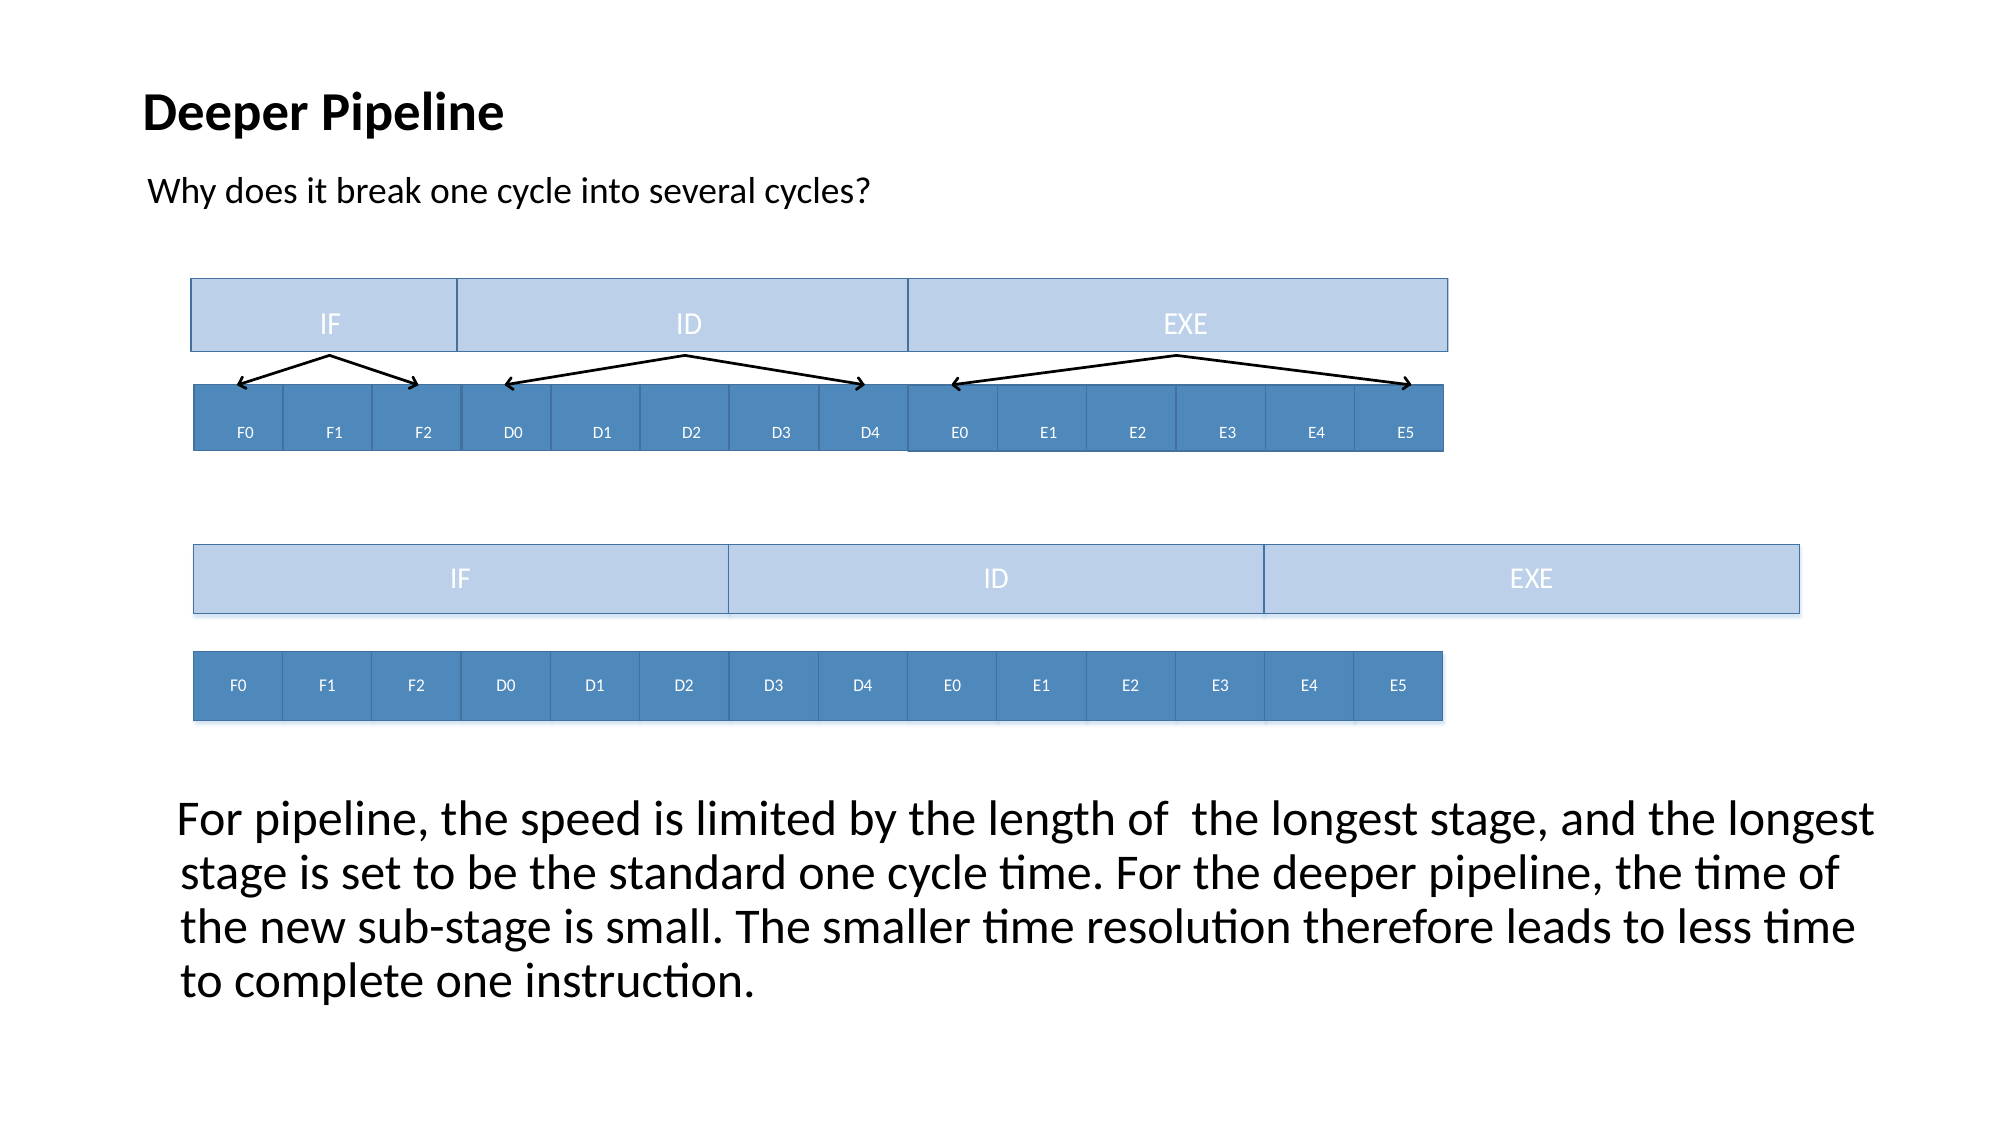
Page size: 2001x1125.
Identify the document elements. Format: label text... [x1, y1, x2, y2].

text_box For pipeline, the speed is limited by the length of the longest stage, and the longest stage is set to be the standard one cycle time. For the deeper pipeline, the time of the new sub-stage is small. The smaller time resolution therefore leads to less time to complete one instruction. [127, 784, 1923, 1023]
list Deeper Pipeline [127, 75, 1853, 150]
picture [187, 275, 1449, 460]
picture [187, 541, 1804, 728]
text_box Why does it break one cycle into several cycles? [132, 158, 896, 218]
